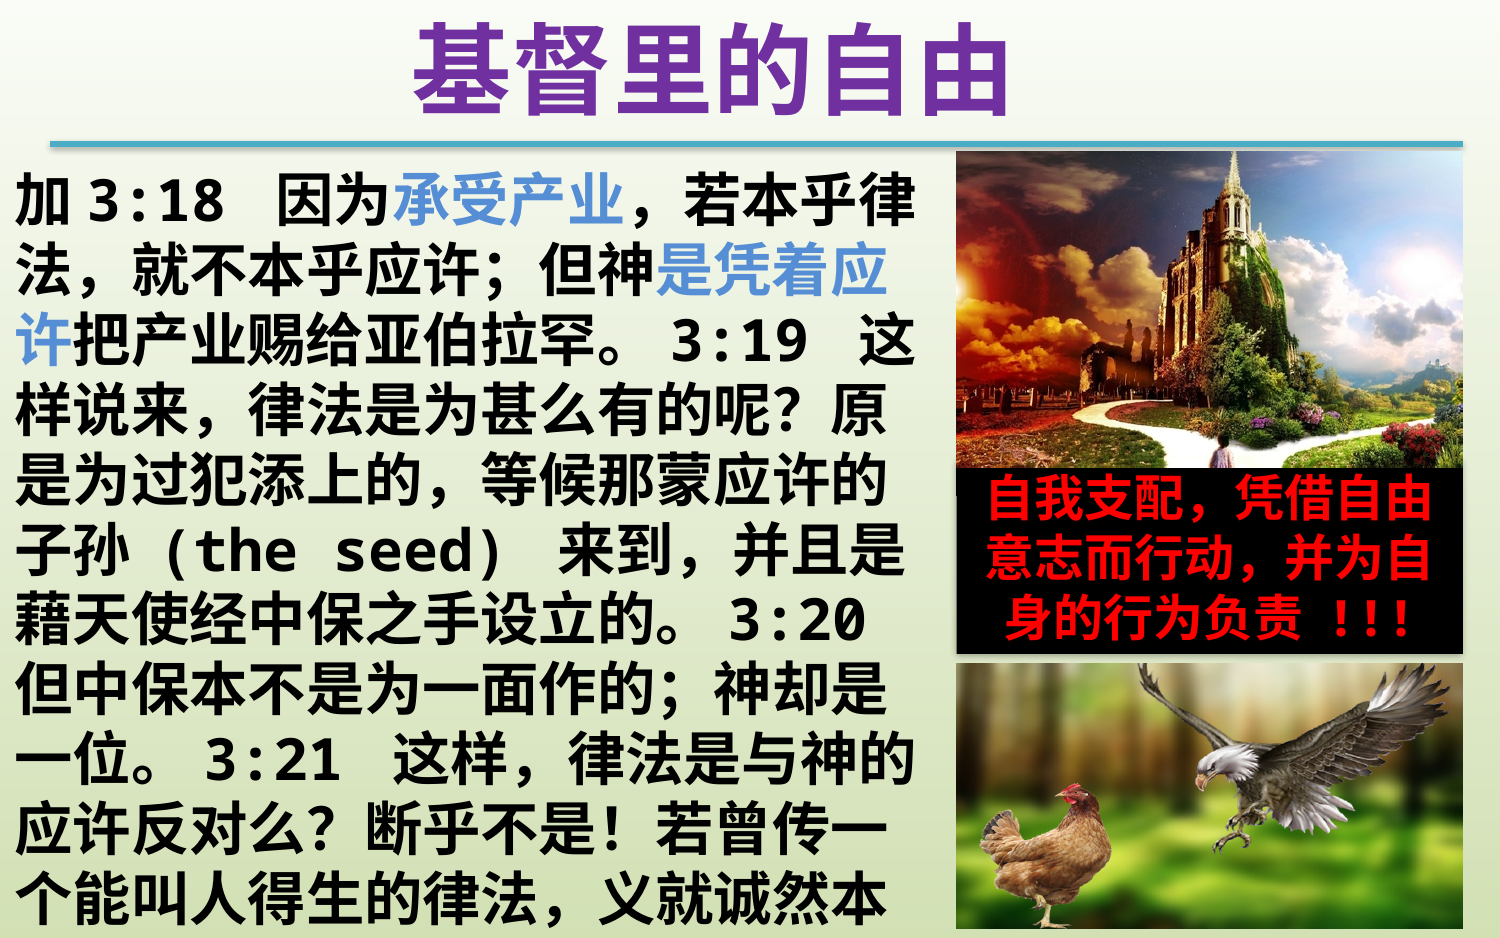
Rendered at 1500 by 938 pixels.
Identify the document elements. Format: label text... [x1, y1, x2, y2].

text_box 基督里的自由 [396, 0, 1032, 135]
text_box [955, 150, 1464, 930]
text_box 加3:18 因为承受产业，若本乎律法，就不本乎应许；但神是凭着应许把产业赐给亚伯拉罕。3:19 这样说来，律法是为甚么有的呢？原是为过犯添上的，等候那蒙应许的子孙 (the seed) 来到，并且是藉天使经中保之手设立的。3:20 但中保本不是为一面作的；神却是一位。3:21 这样，律法是与神的应许反对么？断乎不是！若曾传一个能叫人得生的律法，义就诚然本乎律法了。 [0, 153, 959, 938]
